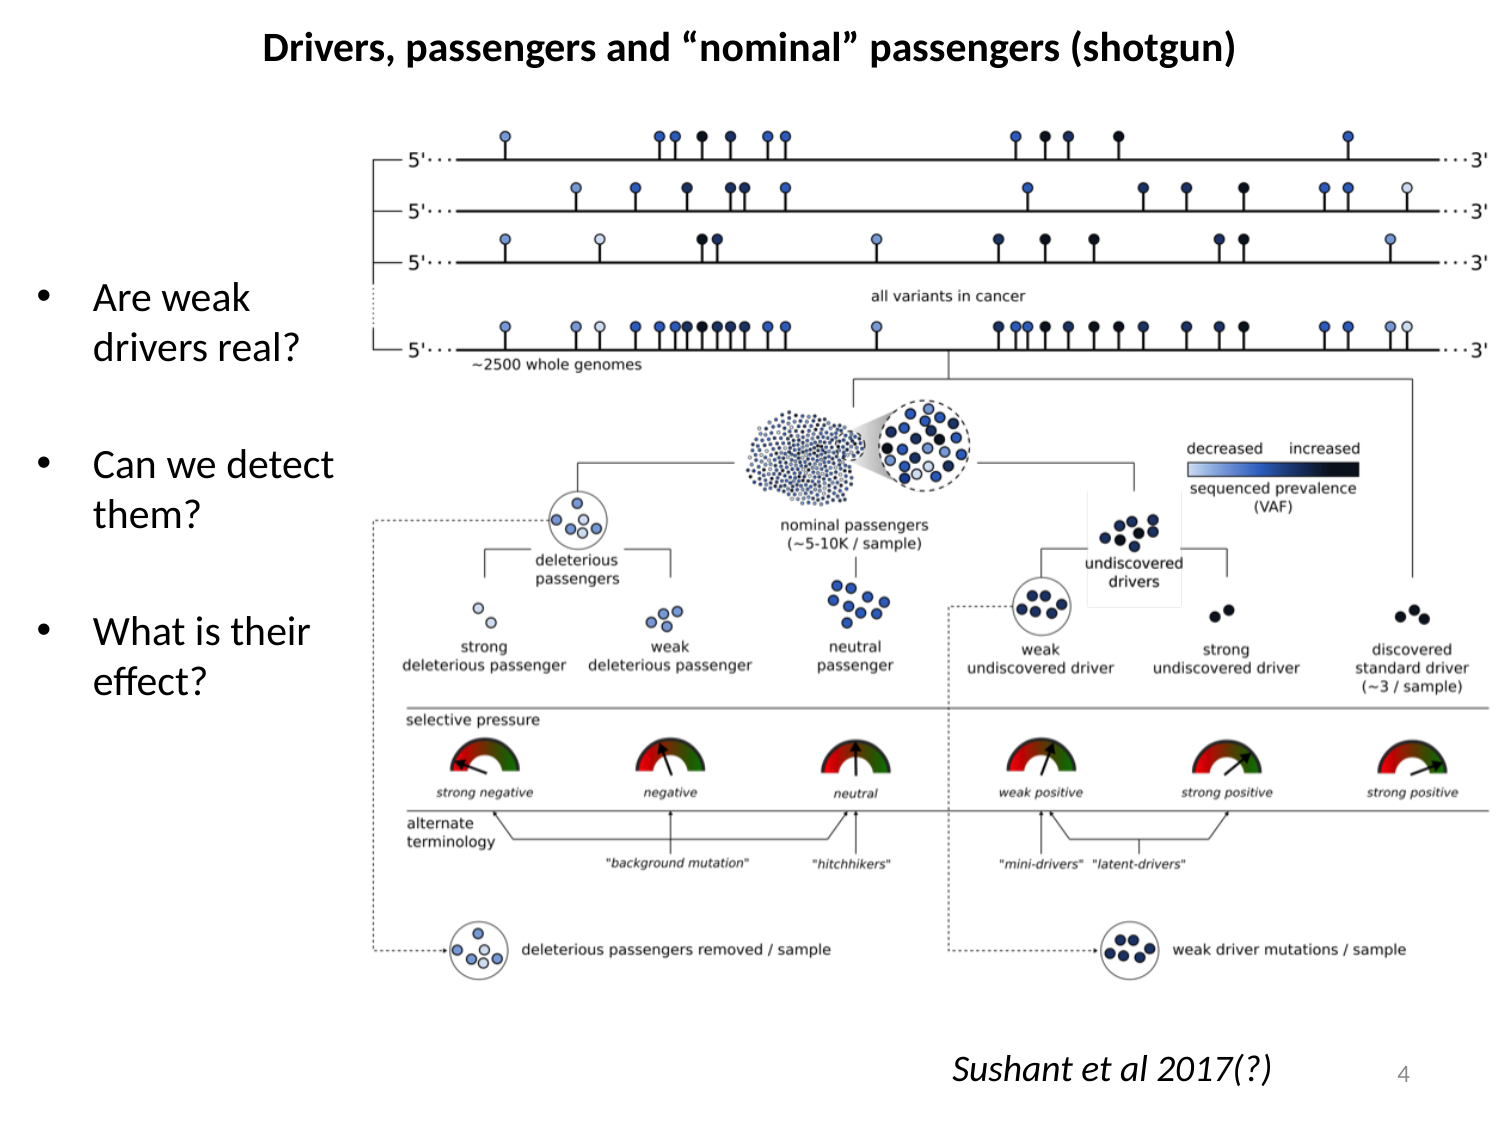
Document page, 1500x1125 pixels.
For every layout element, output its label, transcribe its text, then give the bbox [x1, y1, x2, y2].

list Are weak drivers real? Can we detect them? What is their effect? [21, 262, 356, 1005]
title Drivers, passengers and “nominal” passengers (shotgun) [75, 18, 1425, 72]
picture [355, 120, 1500, 987]
slide_number 4 [1074, 1042, 1425, 1103]
text_box Sushant et al 2017(?) [937, 1036, 1313, 1097]
